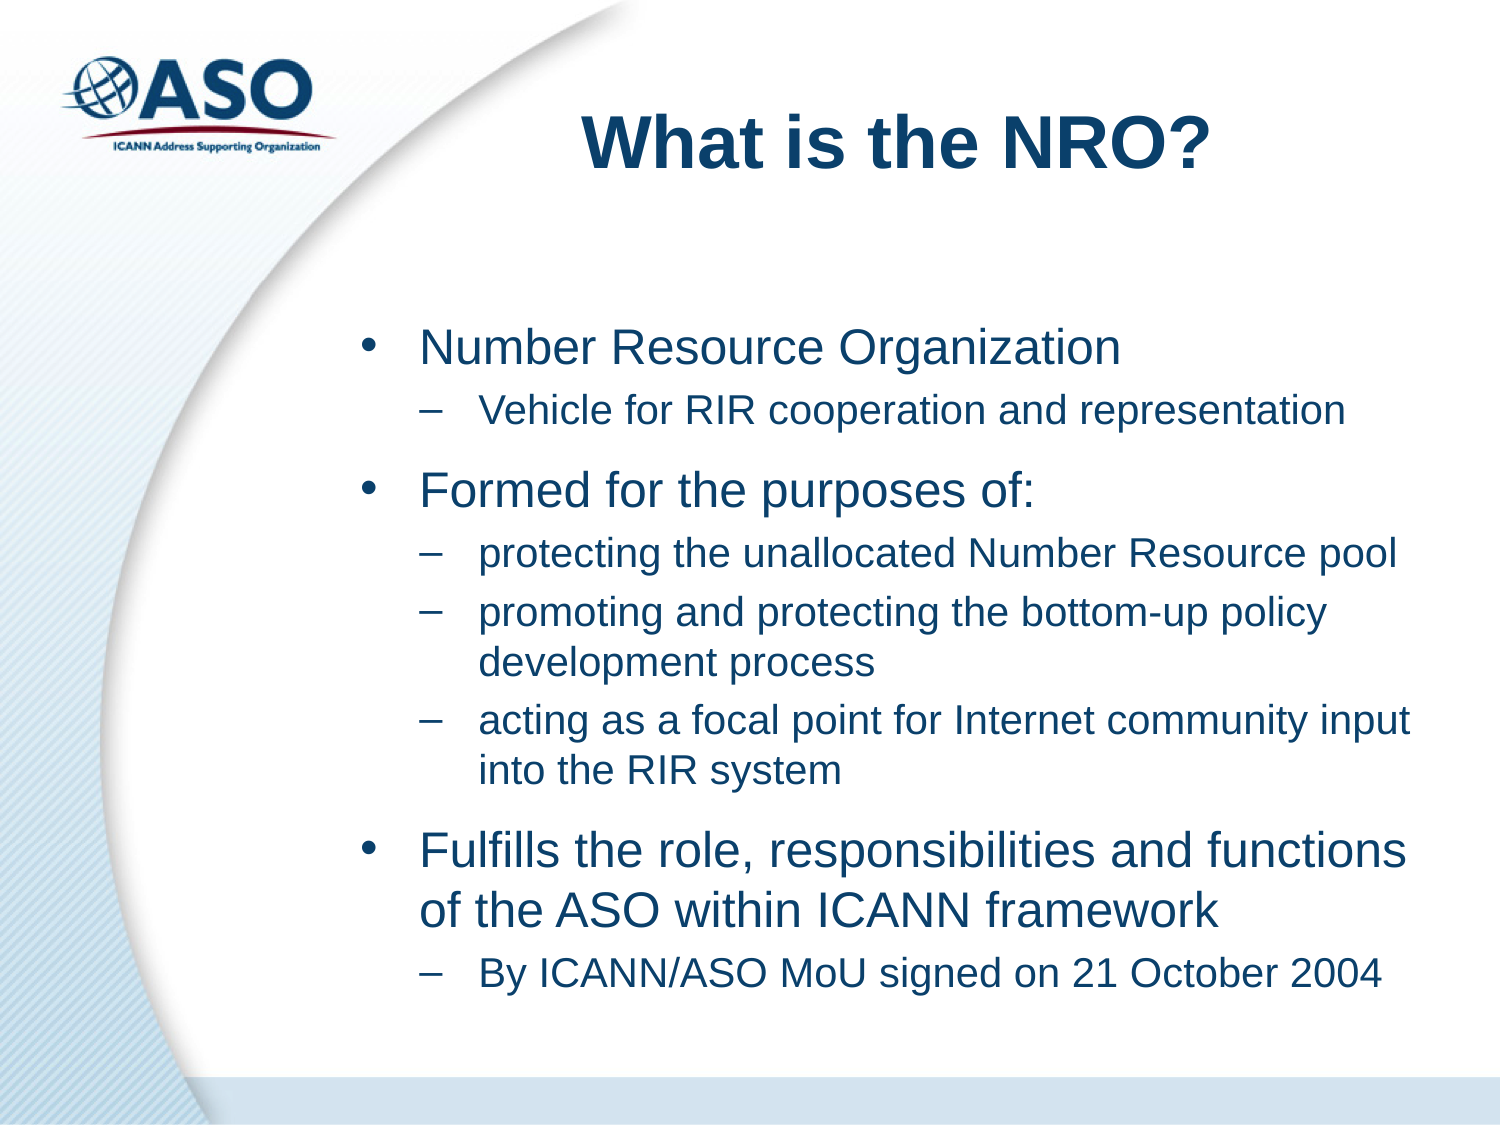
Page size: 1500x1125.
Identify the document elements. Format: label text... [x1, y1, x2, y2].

picture [0, 0, 1500, 1125]
title What is the NRO? [360, 45, 1436, 233]
list Number Resource Organization Vehicle for RIR cooperation and representation Formed for the purposes of: protecting the unallocated Number Resource pool promoting and protecting the bottom-up policy development process acting as a focal point for Internet community input into the RIR system Fulfills the role, responsibilities and functions of the ASO within ICANN framework By ICANN/ASO MoU signed on 21 October 2004 [360, 314, 1437, 1012]
